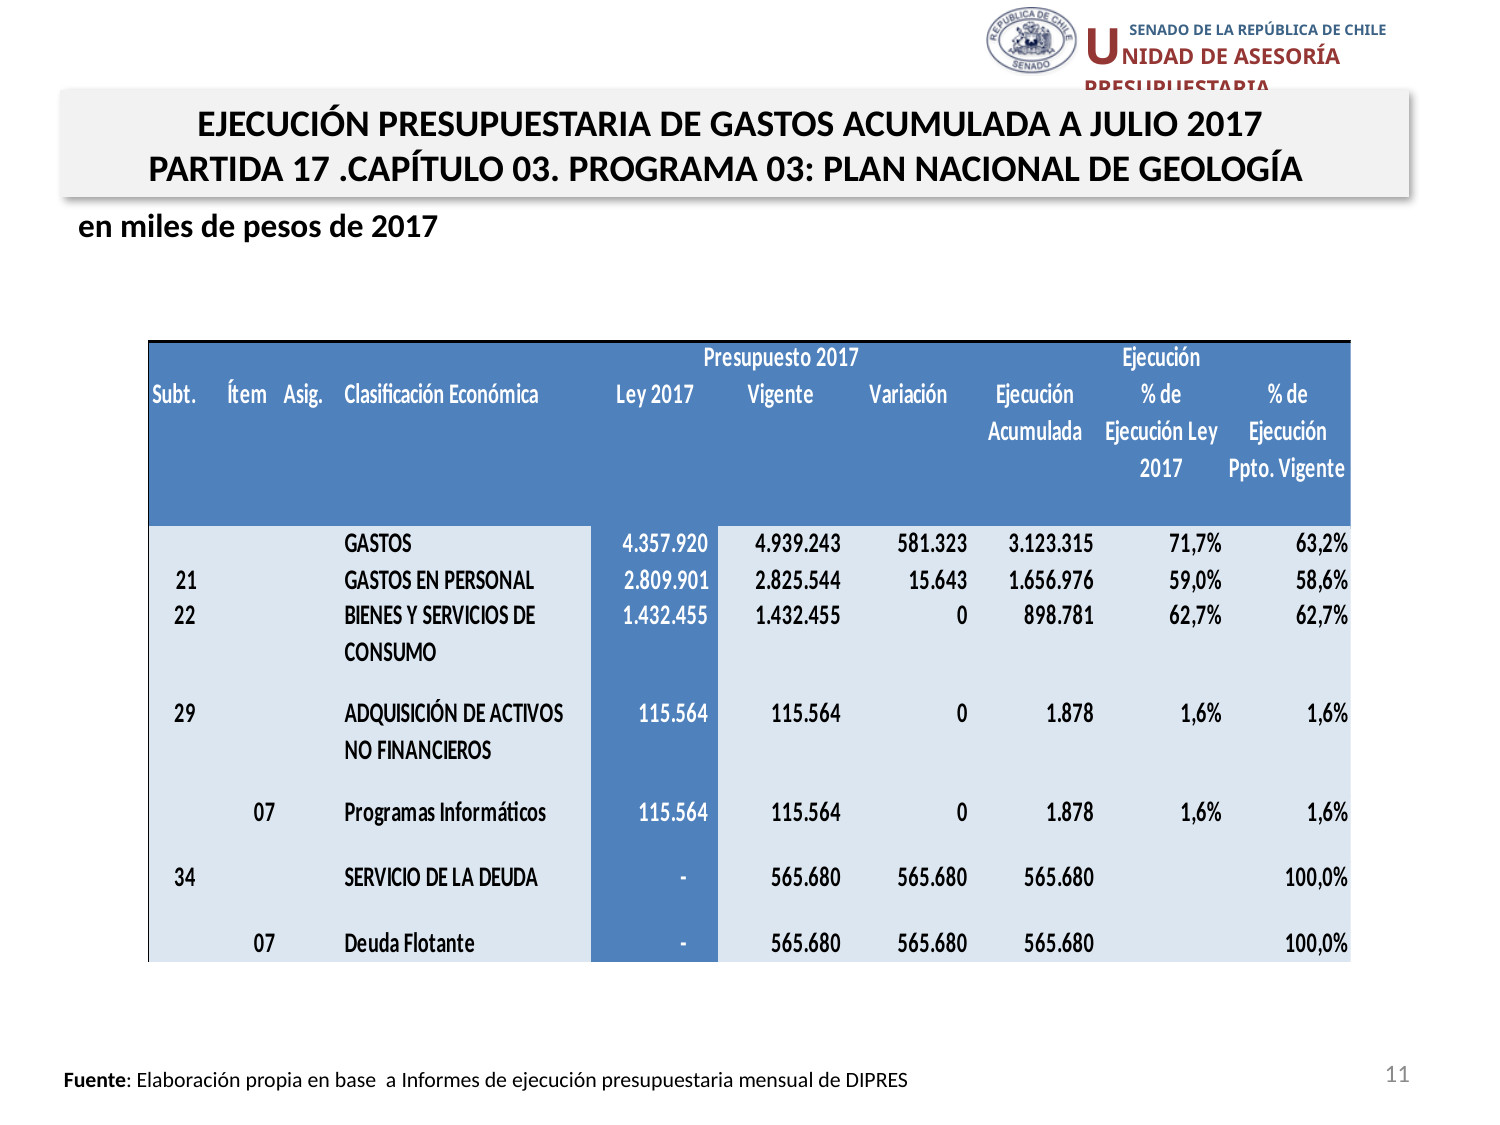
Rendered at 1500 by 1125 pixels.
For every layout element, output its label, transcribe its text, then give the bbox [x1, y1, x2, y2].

slide_number 11 [1074, 1042, 1425, 1103]
text_box EJECUCIÓN PRESUPUESTARIA DE GASTOS ACUMULADA A JULIO 2017 PARTIDA 17 .CAPÍTULO 03. PROGRAMA 03: PLAN NACIONAL DE GEOLOGÍA [61, 90, 1409, 197]
footer Fuente: Elaboración propia en base a Informes de ejecución presupuestaria mensual de DIPRES [48, 1058, 1428, 1119]
picture [147, 340, 1353, 965]
picture [986, 7, 1079, 76]
text_box en miles de pesos de 2017 [63, 197, 1414, 268]
